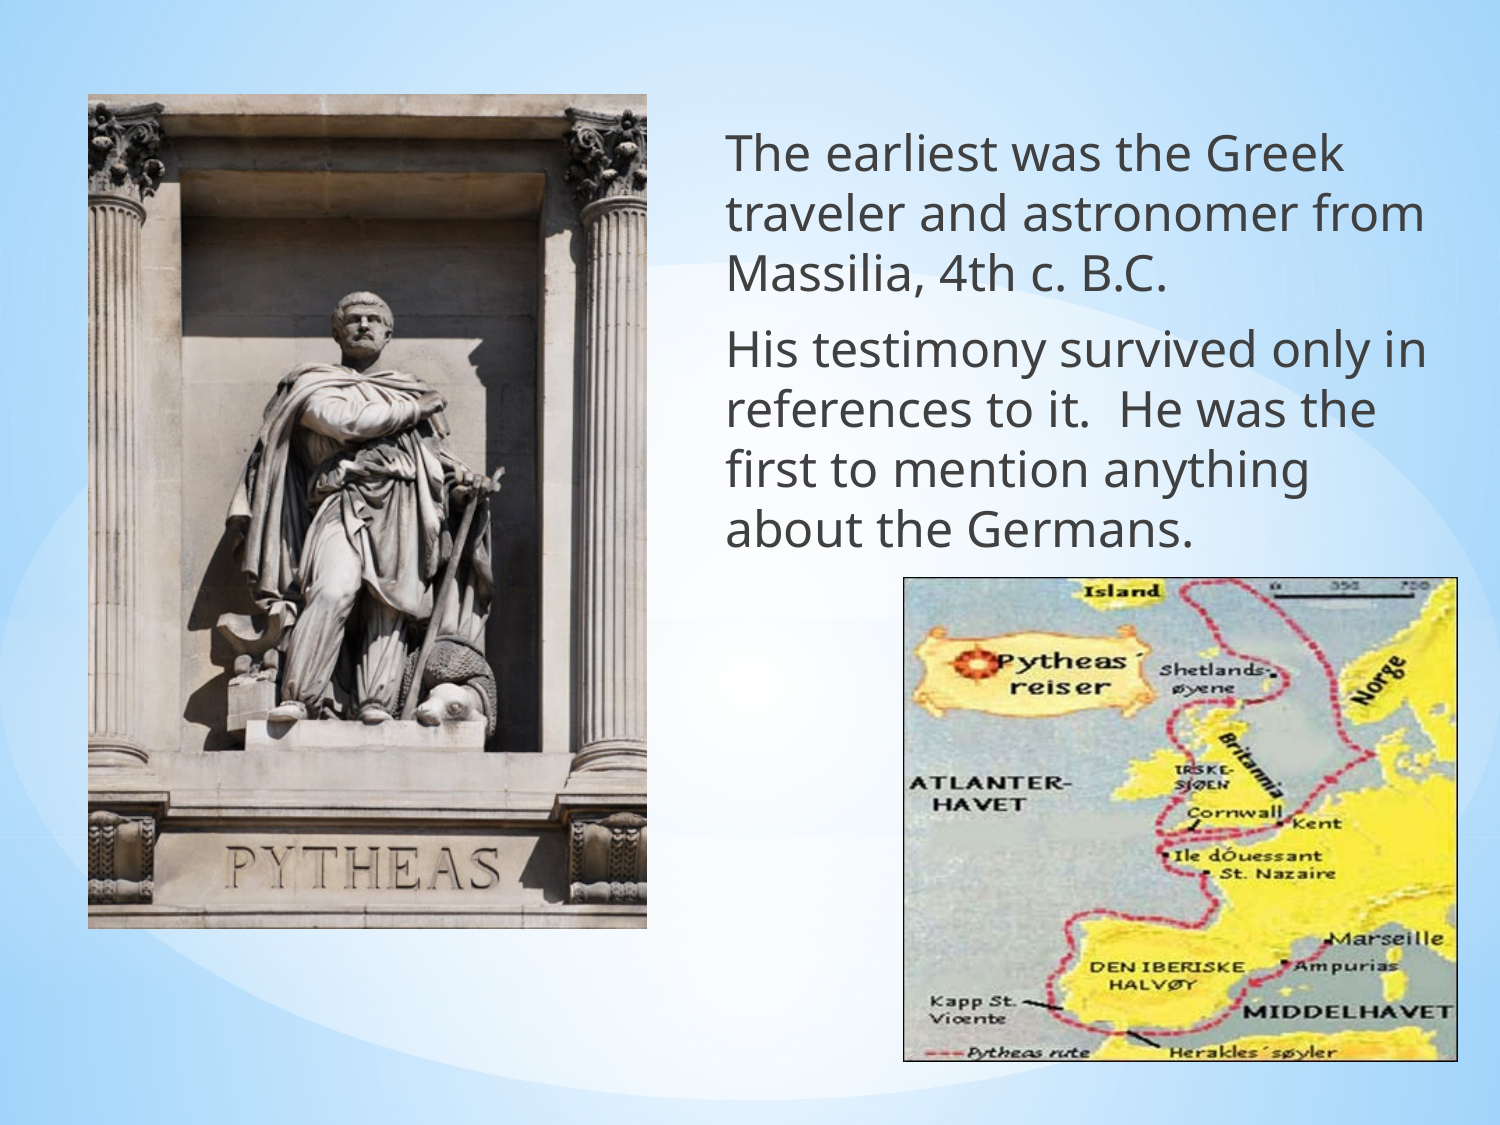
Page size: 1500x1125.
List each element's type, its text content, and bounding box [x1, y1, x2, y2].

picture [88, 93, 647, 929]
picture [903, 576, 1458, 1063]
list The earliest was the Greek traveler and astronomer from Massilia, 4th c. B.C. His testimony survived only in references to it. He was the first to mention anything about the Germans. [702, 113, 1447, 684]
